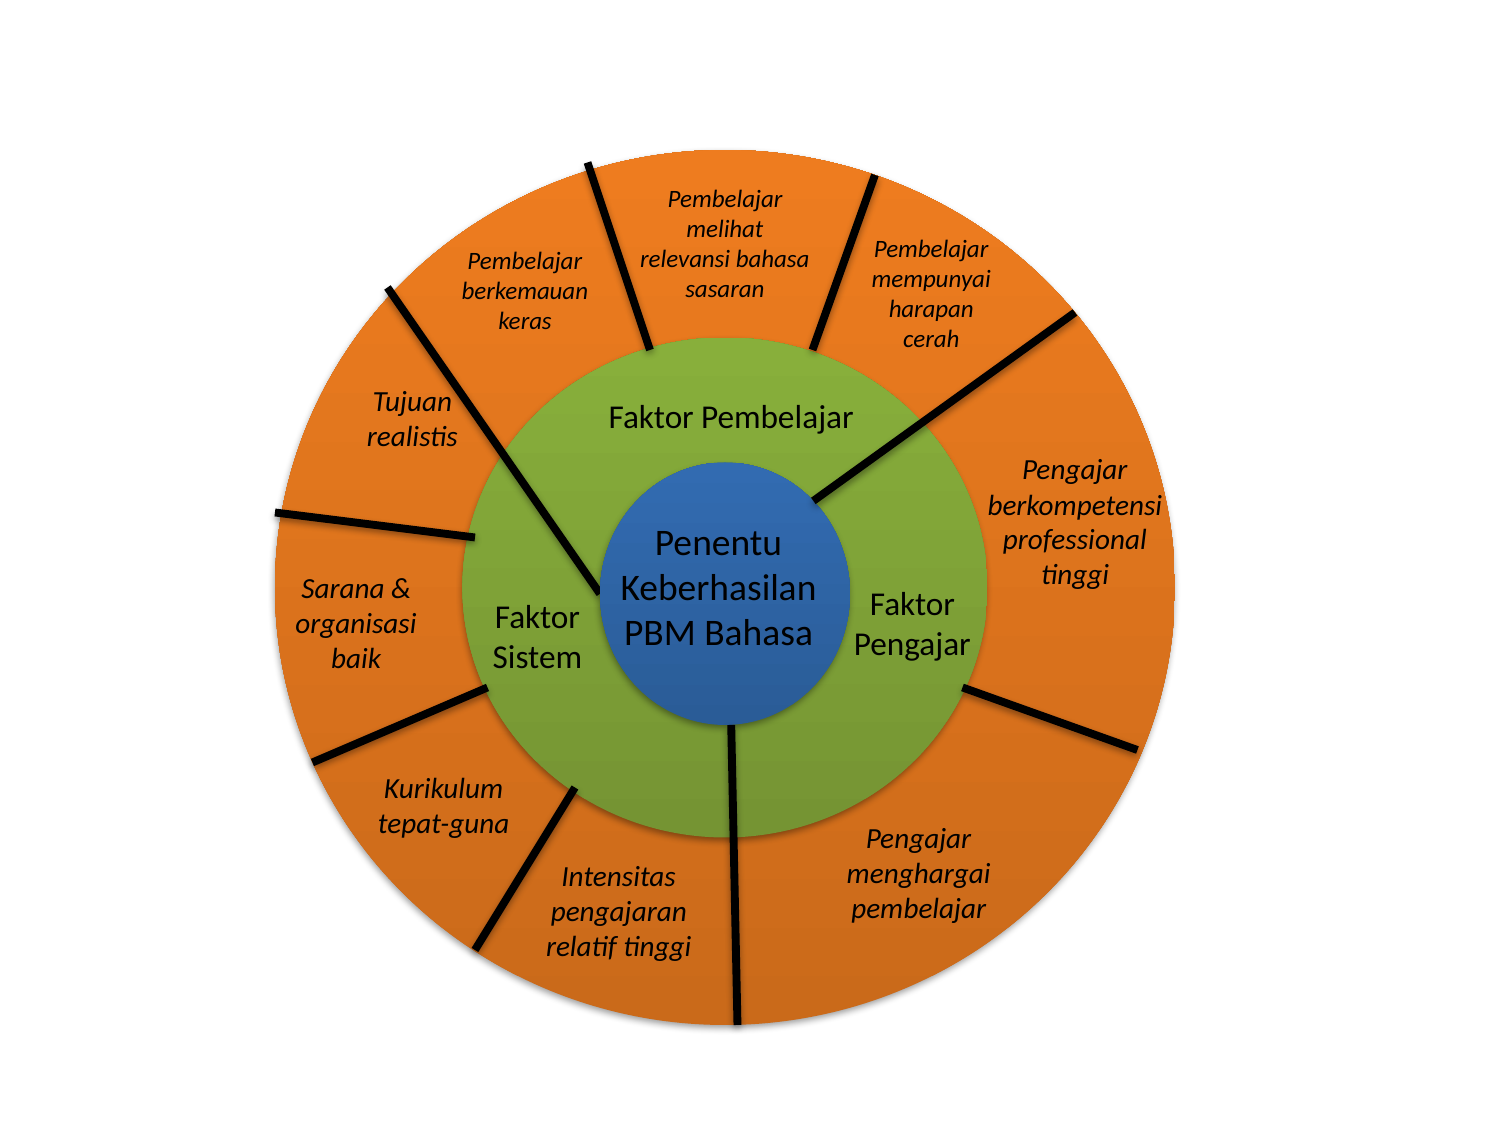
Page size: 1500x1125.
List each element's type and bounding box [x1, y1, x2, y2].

text_box [274, 162, 1188, 1025]
text_box [629, 149, 821, 160]
